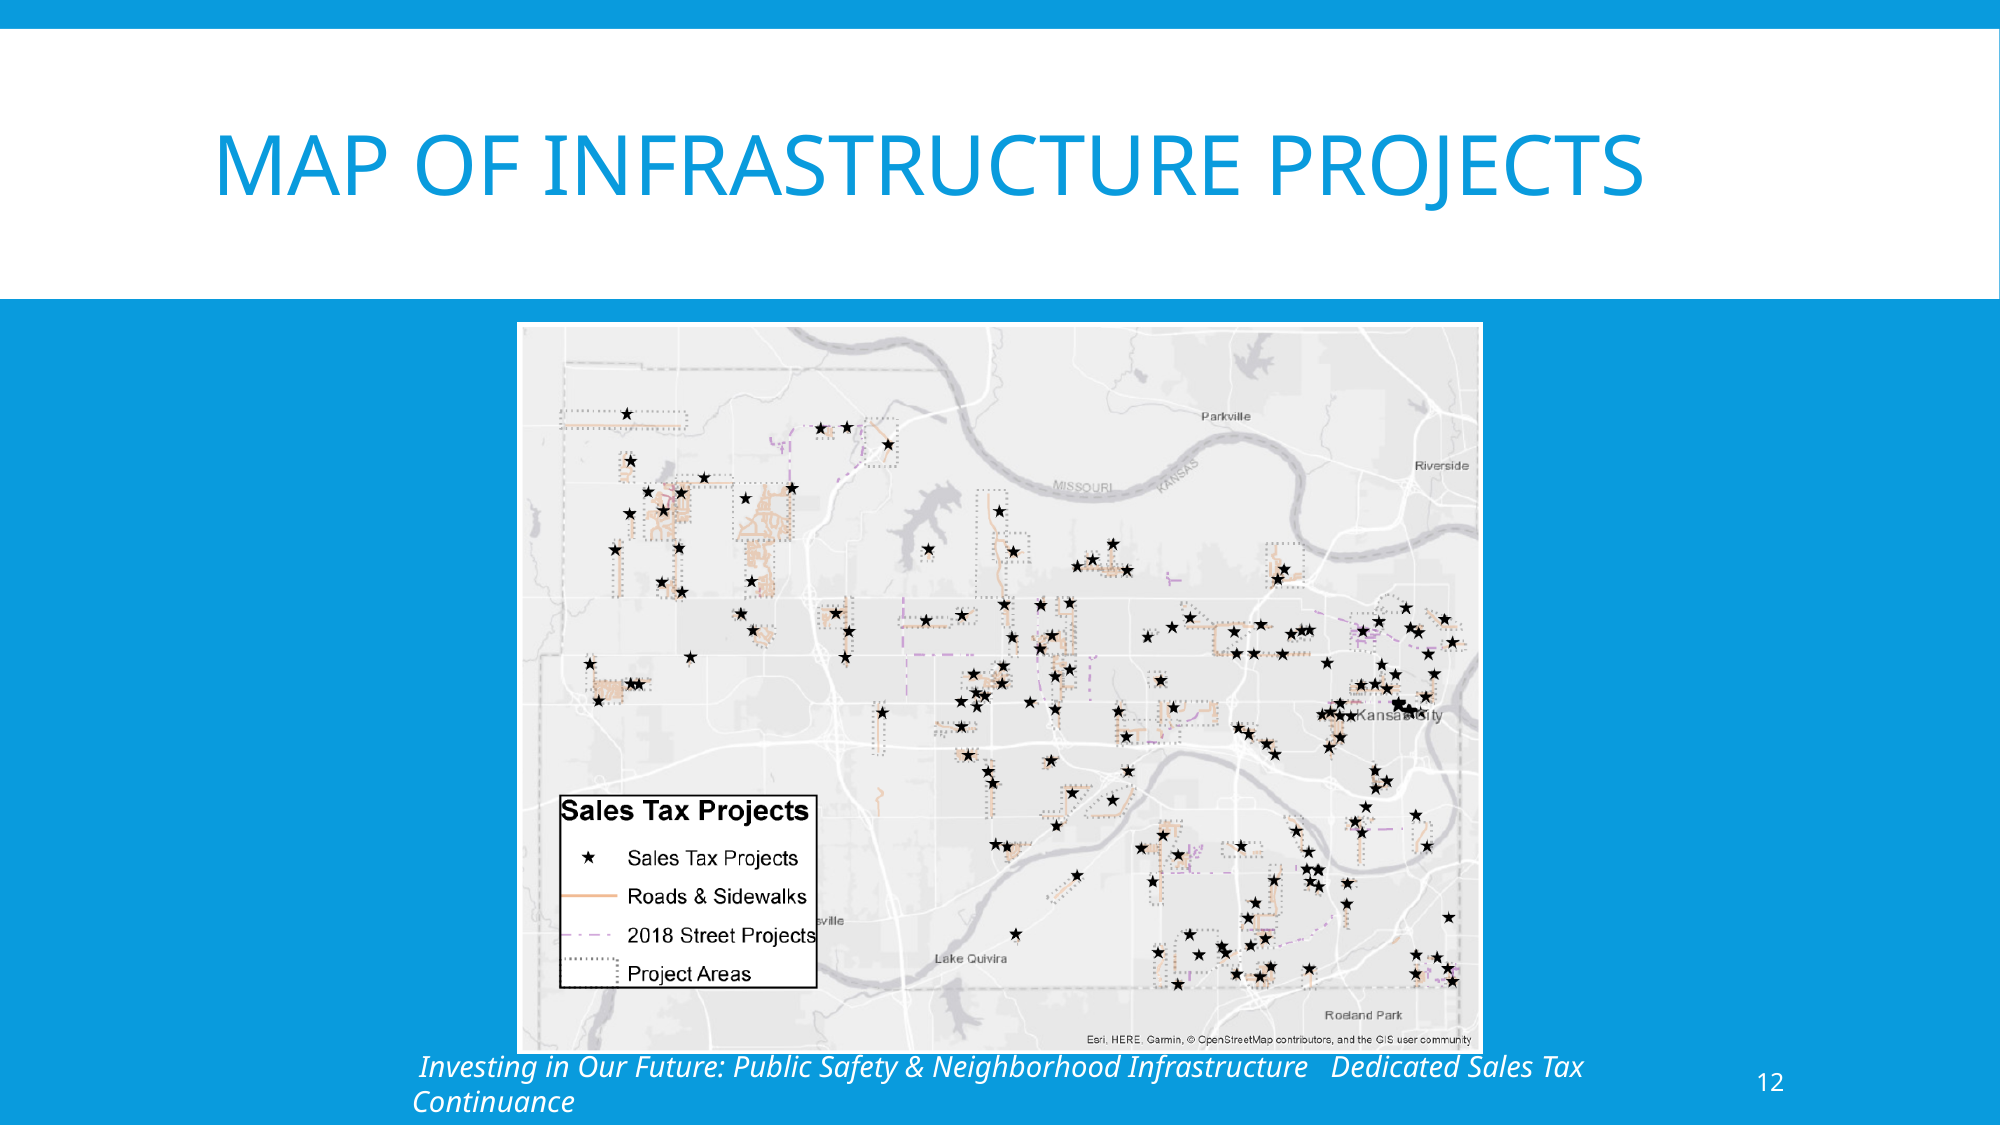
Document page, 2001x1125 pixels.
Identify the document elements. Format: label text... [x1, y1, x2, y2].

slide_number 12 [1748, 1053, 1904, 1114]
picture [518, 323, 1482, 1055]
title Map of Infrastructure Projects [197, 46, 1803, 295]
